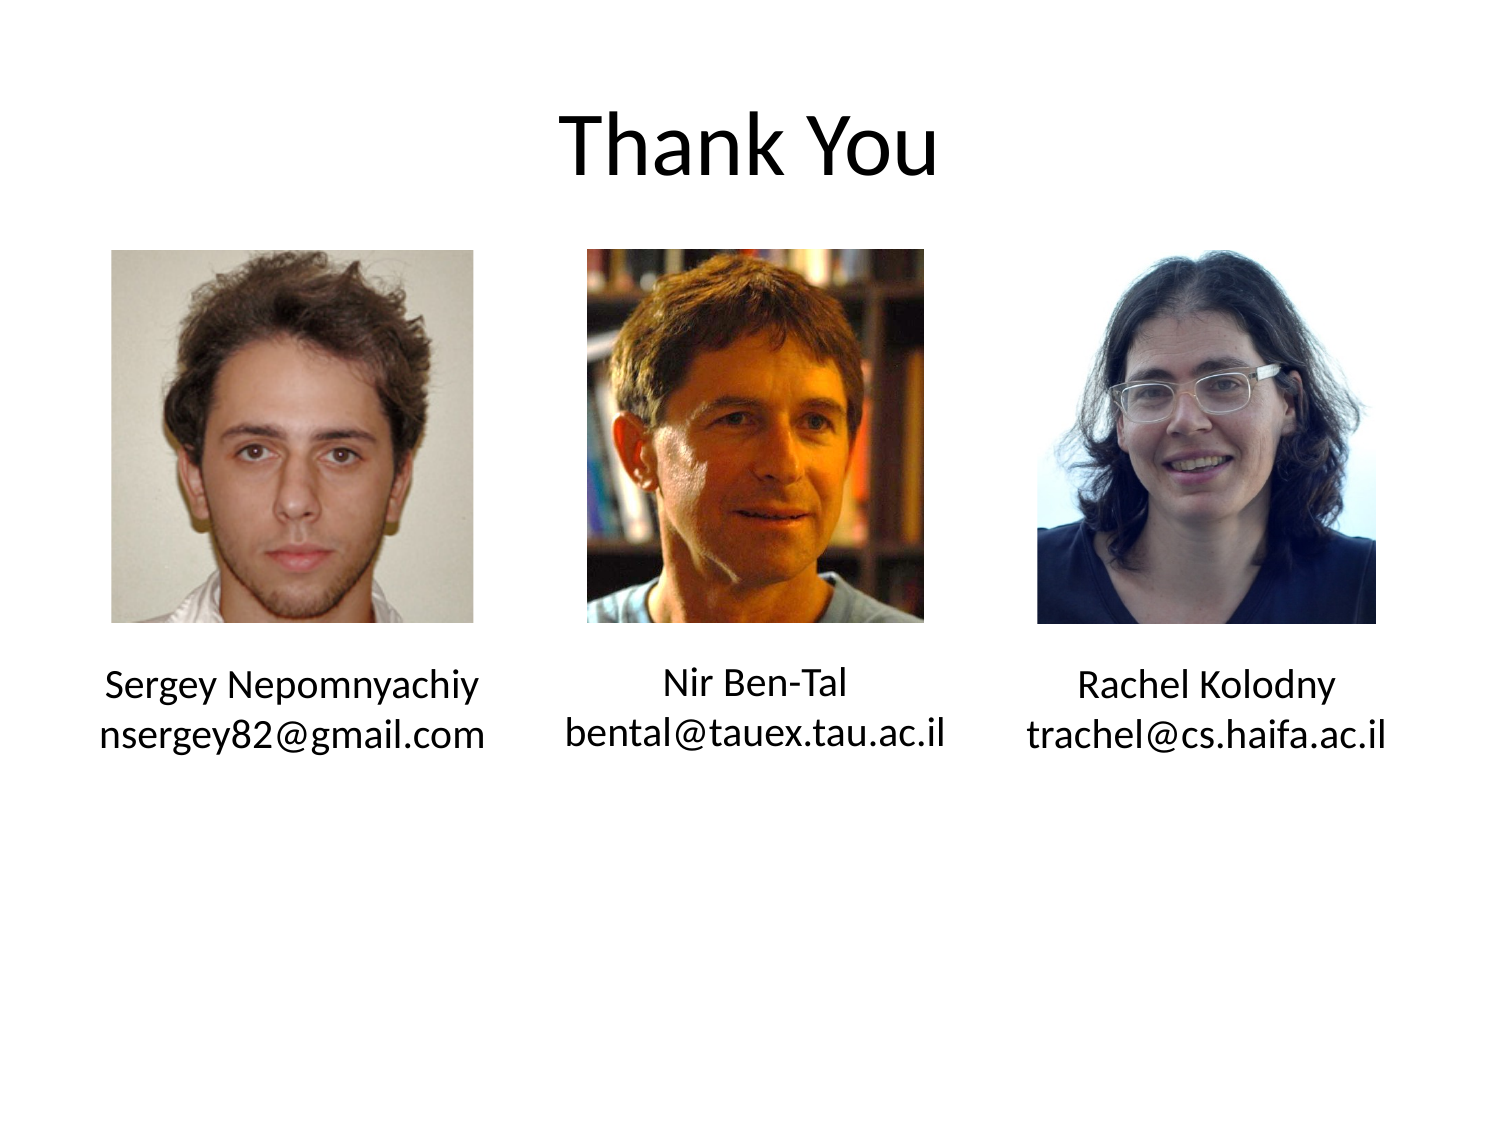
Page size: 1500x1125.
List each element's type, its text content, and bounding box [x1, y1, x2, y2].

picture [586, 249, 924, 624]
picture [1036, 249, 1377, 624]
text_box Sergey Nepomnyachiy nsergey82@gmail.com [88, 651, 497, 763]
picture [110, 249, 474, 624]
title Thank You [75, 45, 1425, 233]
text_box Rachel Kolodny trachel@cs.haifa.ac.il [1015, 651, 1398, 763]
text_box Nir Ben-Tal bental@tauex.tau.ac.il [549, 647, 961, 762]
